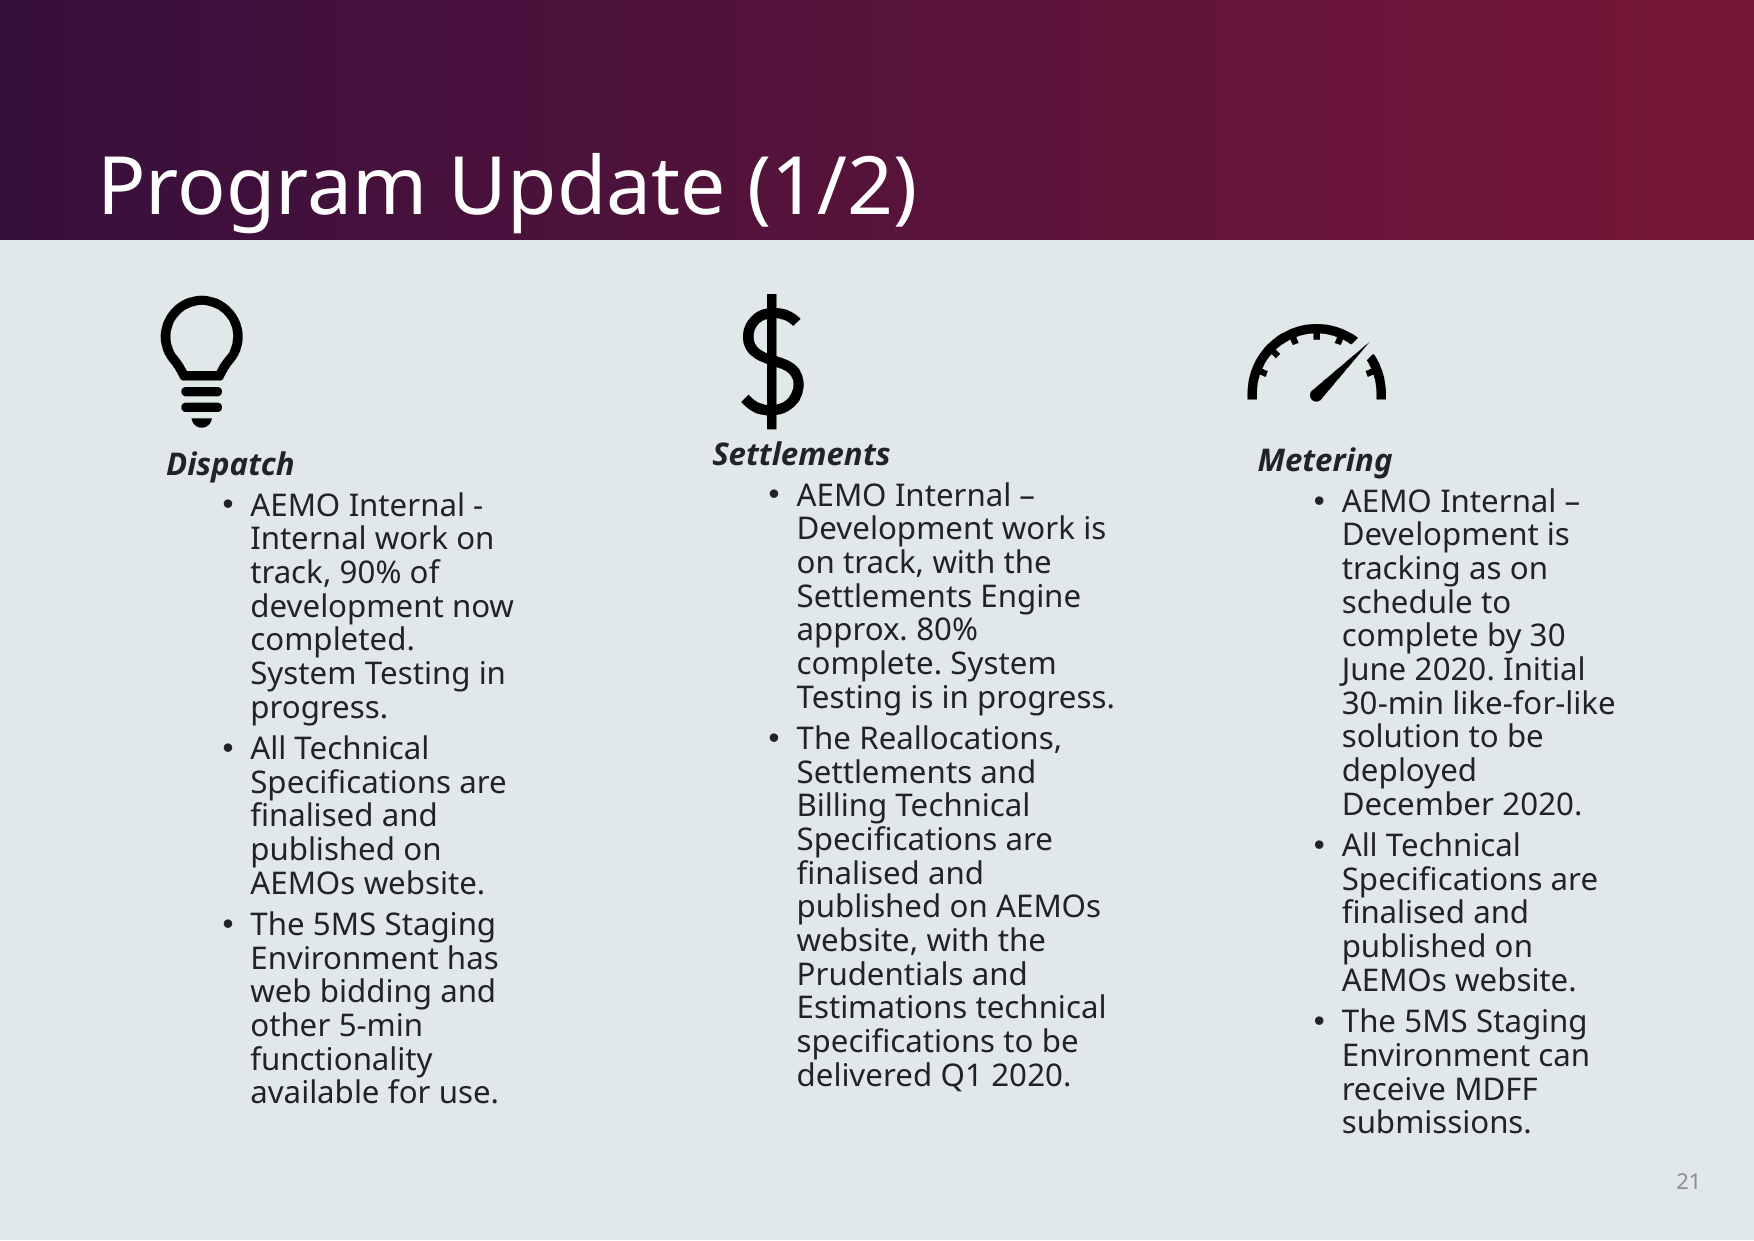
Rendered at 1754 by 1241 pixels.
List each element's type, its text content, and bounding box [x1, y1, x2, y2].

title Program Update (1/2) [82, 24, 1574, 240]
slide_number 21 [1633, 1149, 1717, 1216]
picture [1241, 286, 1392, 437]
text_box Dispatch AEMO Internal - Internal work on track, 90% of development now completed. System Testing in progress. All Technical Specifications are finalised and published on AEMOs website. The 5MS Staging Environment has web bidding and other 5-min functionality available for use. [150, 436, 540, 1150]
text_box Metering AEMO Internal – Development is tracking as on schedule to complete by 30 June 2020. Initial 30-min like-for-like solution to be deployed December 2020. All Technical Specifications are finalised and published on AEMOs website. The 5MS Staging Environment can receive MDFF submissions. [1241, 428, 1644, 1174]
picture [696, 286, 847, 437]
text_box Settlements AEMO Internal – Development work is on track, with the Settlements Engine approx. 80% complete. System Testing is in progress. The Reallocations, Settlements and Billing Technical Specifications are finalised and published on AEMOs website, with the Prudentials and Estimations technical specifications to be delivered Q1 2020. [696, 426, 1133, 1205]
picture [126, 286, 277, 437]
